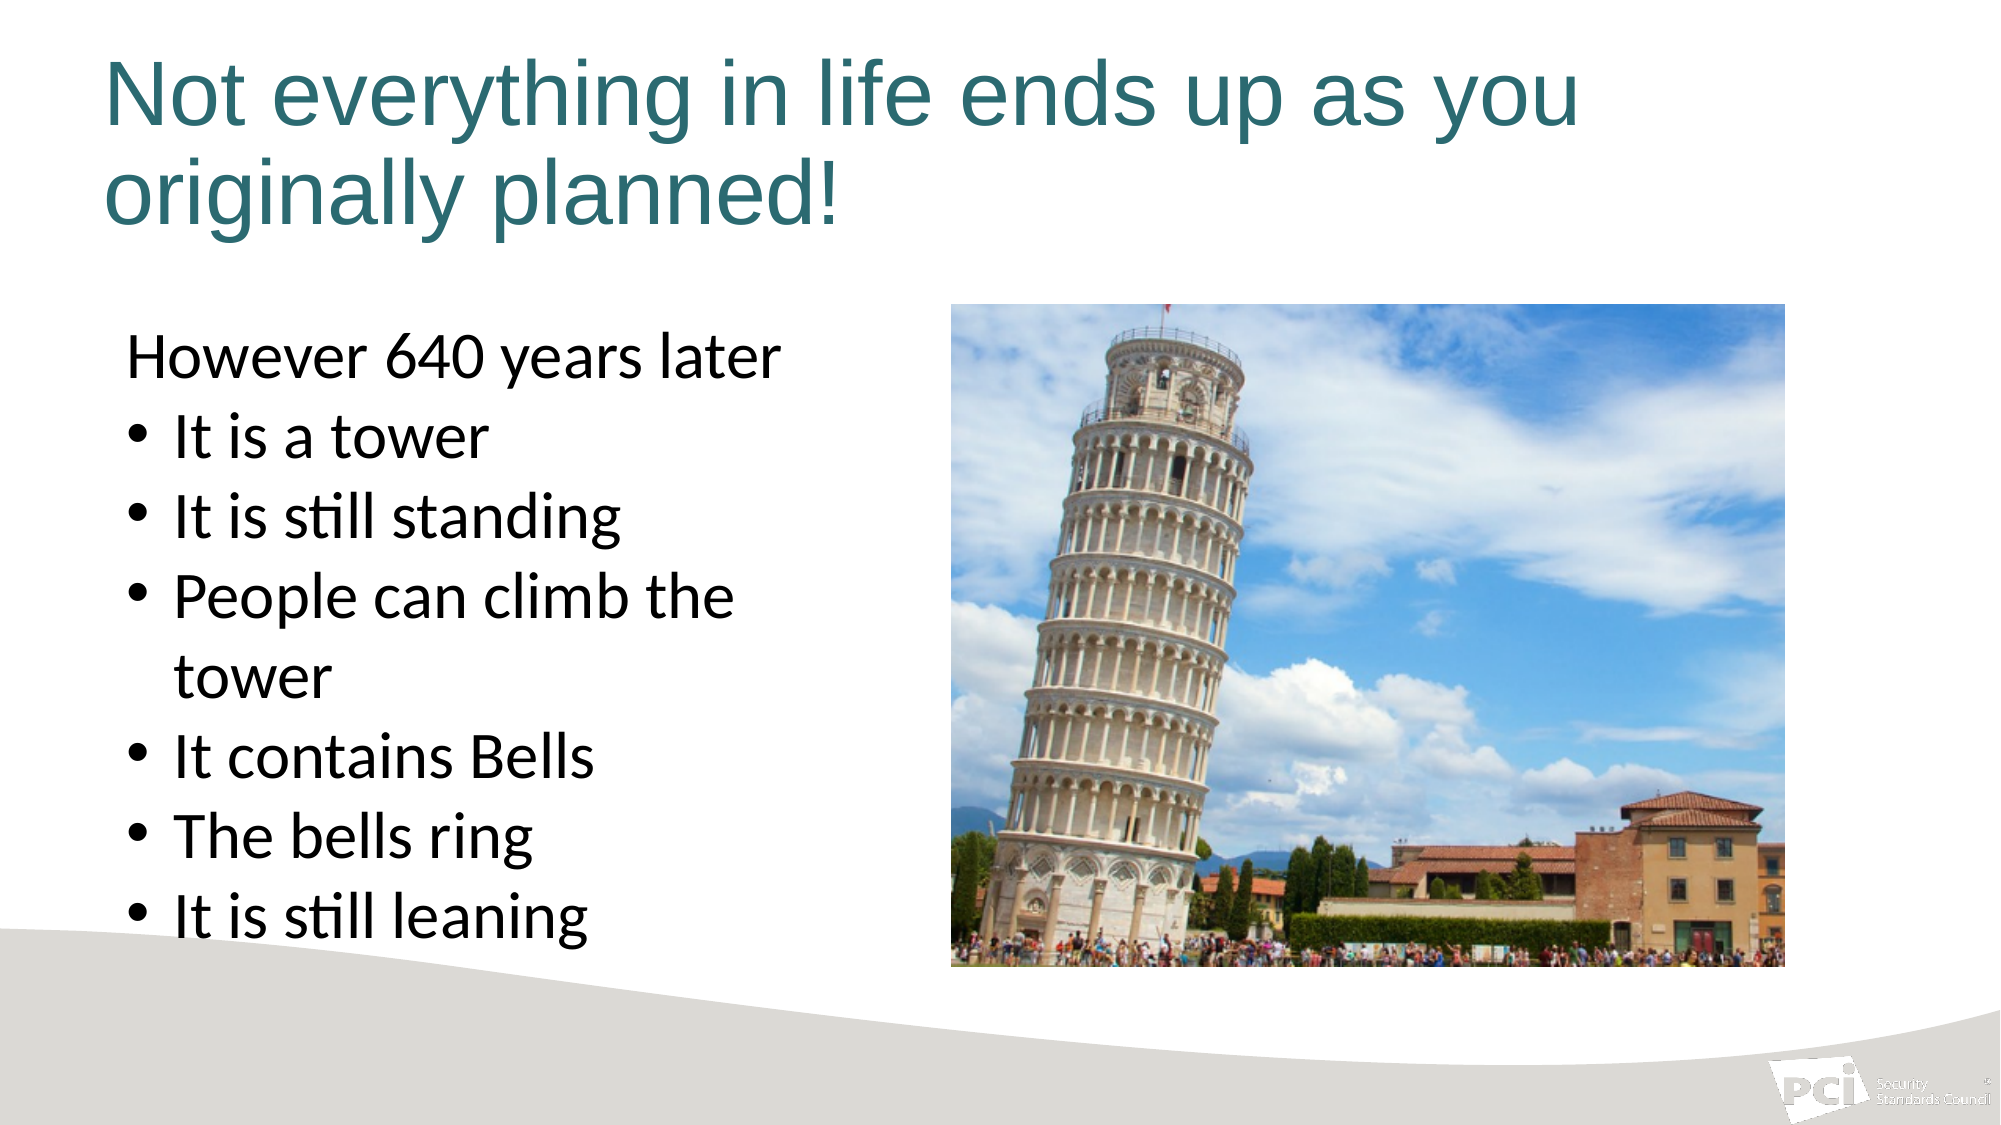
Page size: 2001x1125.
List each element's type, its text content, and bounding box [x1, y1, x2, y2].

slide_number 3 [1412, 1042, 1863, 1103]
title Not everything in life ends up as you originally planned! [88, 36, 1814, 254]
text_box However 640 years later It is a tower It is still standing People can climb the tower It contains Bells The bells ring It is still leaning [111, 304, 848, 959]
picture [1768, 1056, 1991, 1125]
picture [950, 304, 1785, 967]
